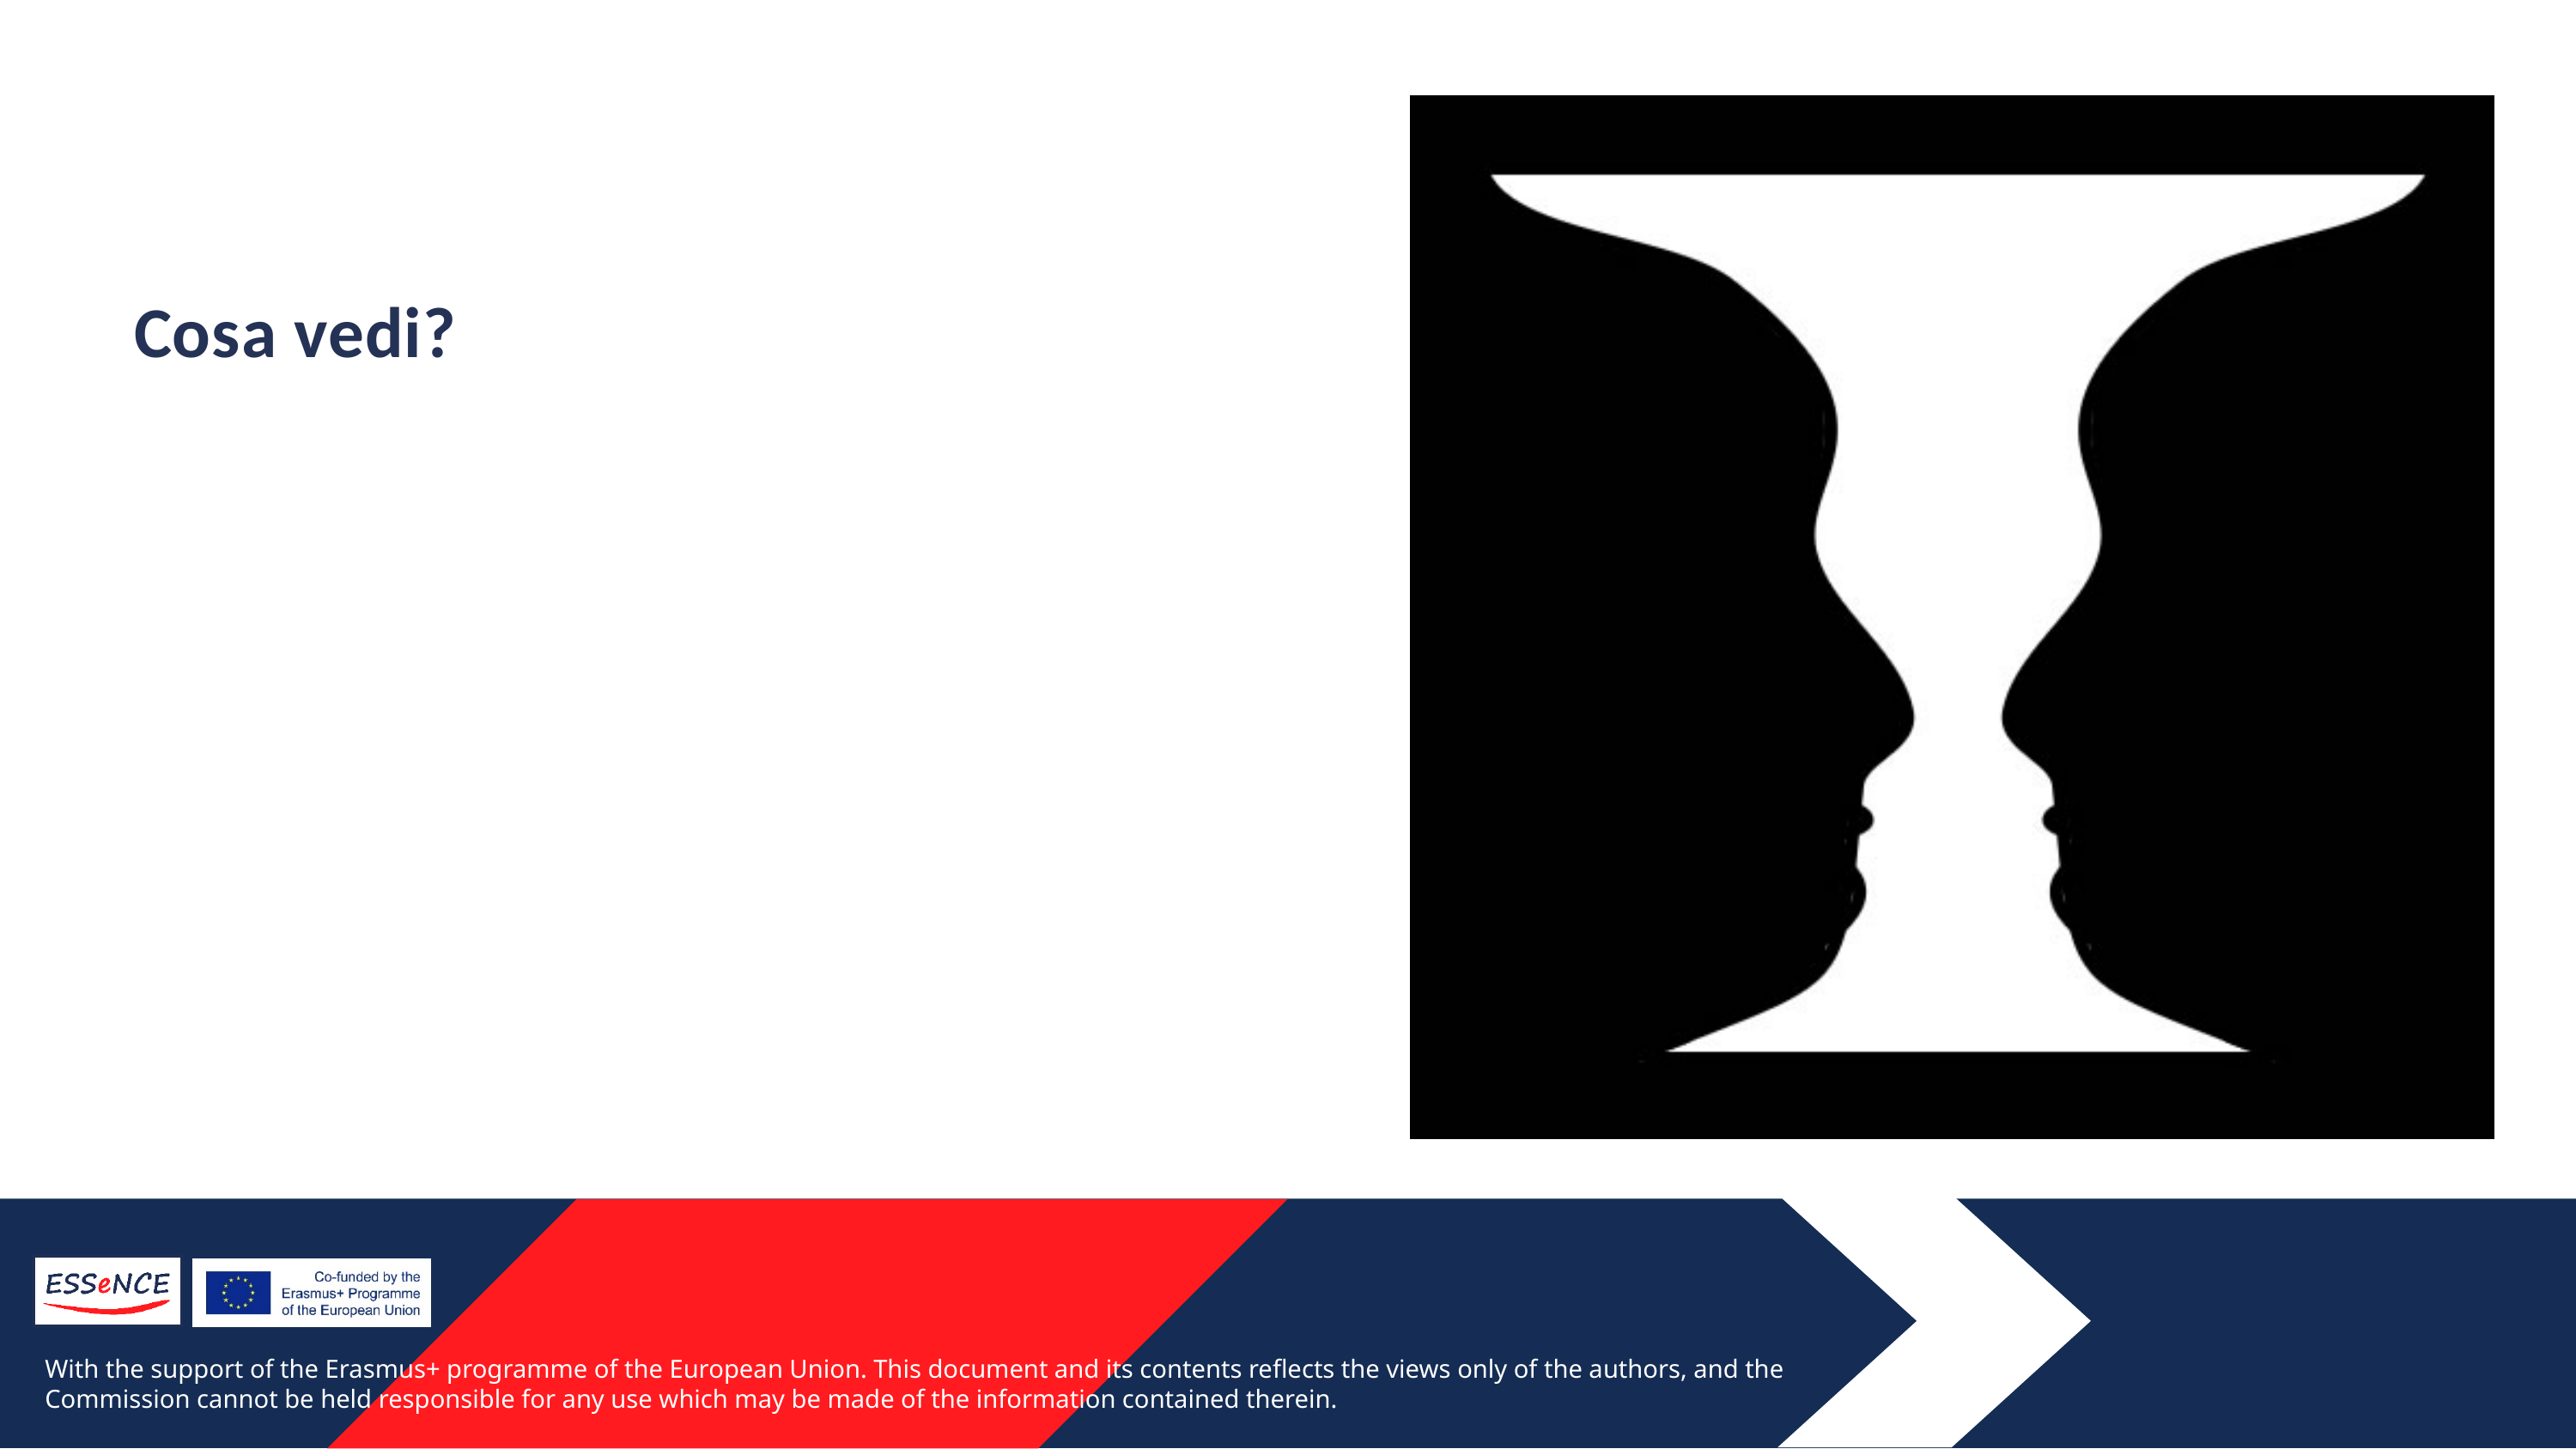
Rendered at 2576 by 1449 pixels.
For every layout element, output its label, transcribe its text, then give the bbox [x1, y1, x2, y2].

text_box With the support of the Erasmus+ programme of the European Union. This document and its contents reflects the views only of the authors, and the Commission cannot be held responsible for any use which may be made of the information contained therein. [32, 1346, 1803, 1420]
picture [32, 1254, 183, 1328]
text_box Cosa vedi? [131, 284, 1405, 373]
text_box Unit 1 [2124, 91, 2515, 197]
picture [192, 1258, 431, 1328]
picture [1409, 95, 2494, 1139]
